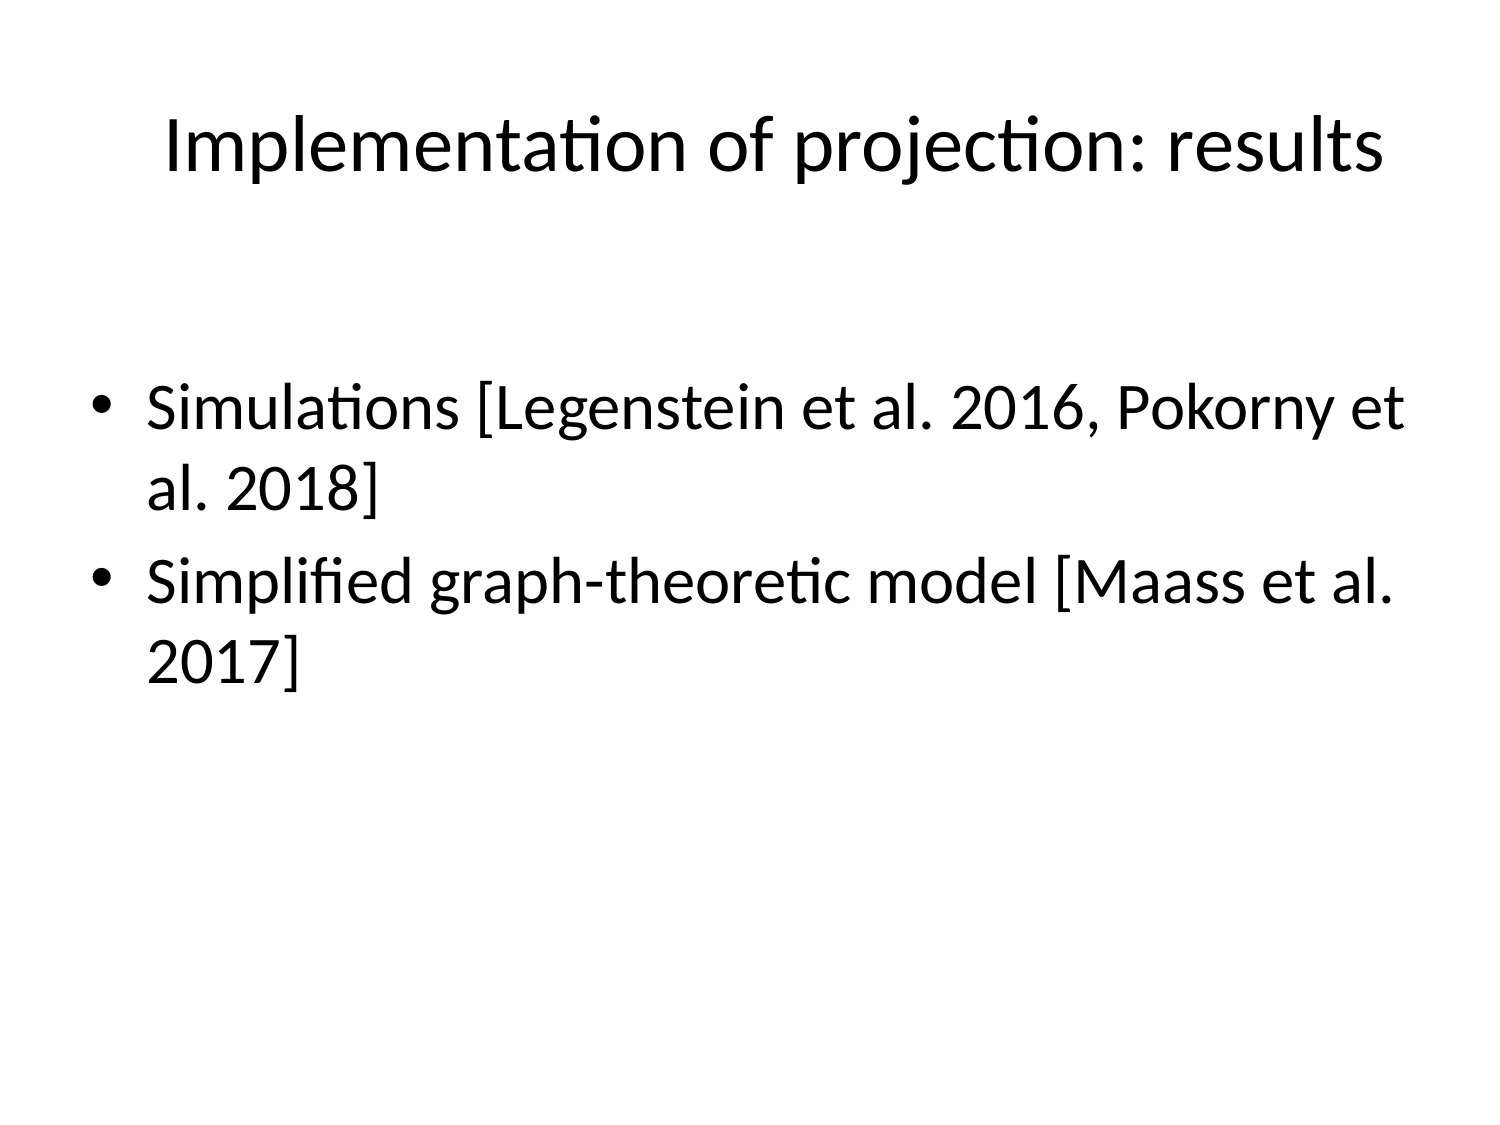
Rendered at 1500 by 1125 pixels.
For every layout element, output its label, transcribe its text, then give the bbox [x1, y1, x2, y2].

list Simulations [Legenstein et al. 2016, Pokorny et al. 2018] Simplified graph-theoretic model [Maass et al. 2017] [75, 262, 1425, 1005]
title Implementation of projection: results [99, 45, 1450, 233]
